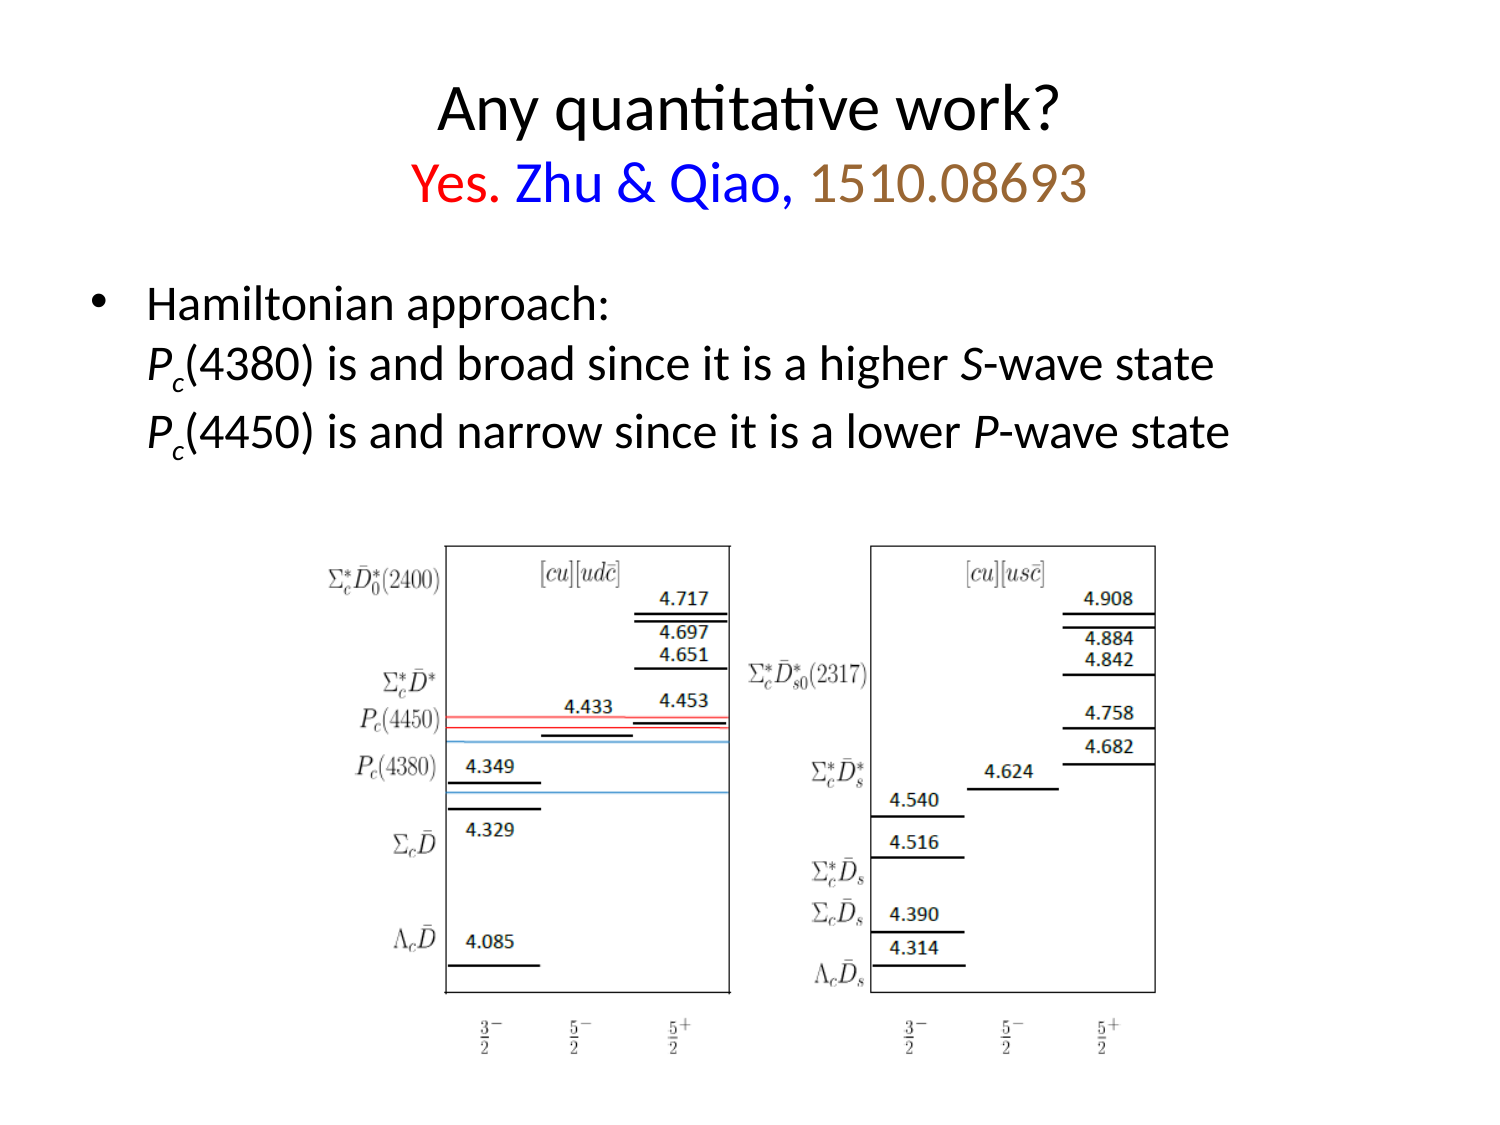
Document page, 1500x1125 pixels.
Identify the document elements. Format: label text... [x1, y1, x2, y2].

title Any quantitative work? Yes. Zhu & Qiao, 1510.08693 [74, 44, 1426, 233]
picture [304, 532, 1176, 1063]
